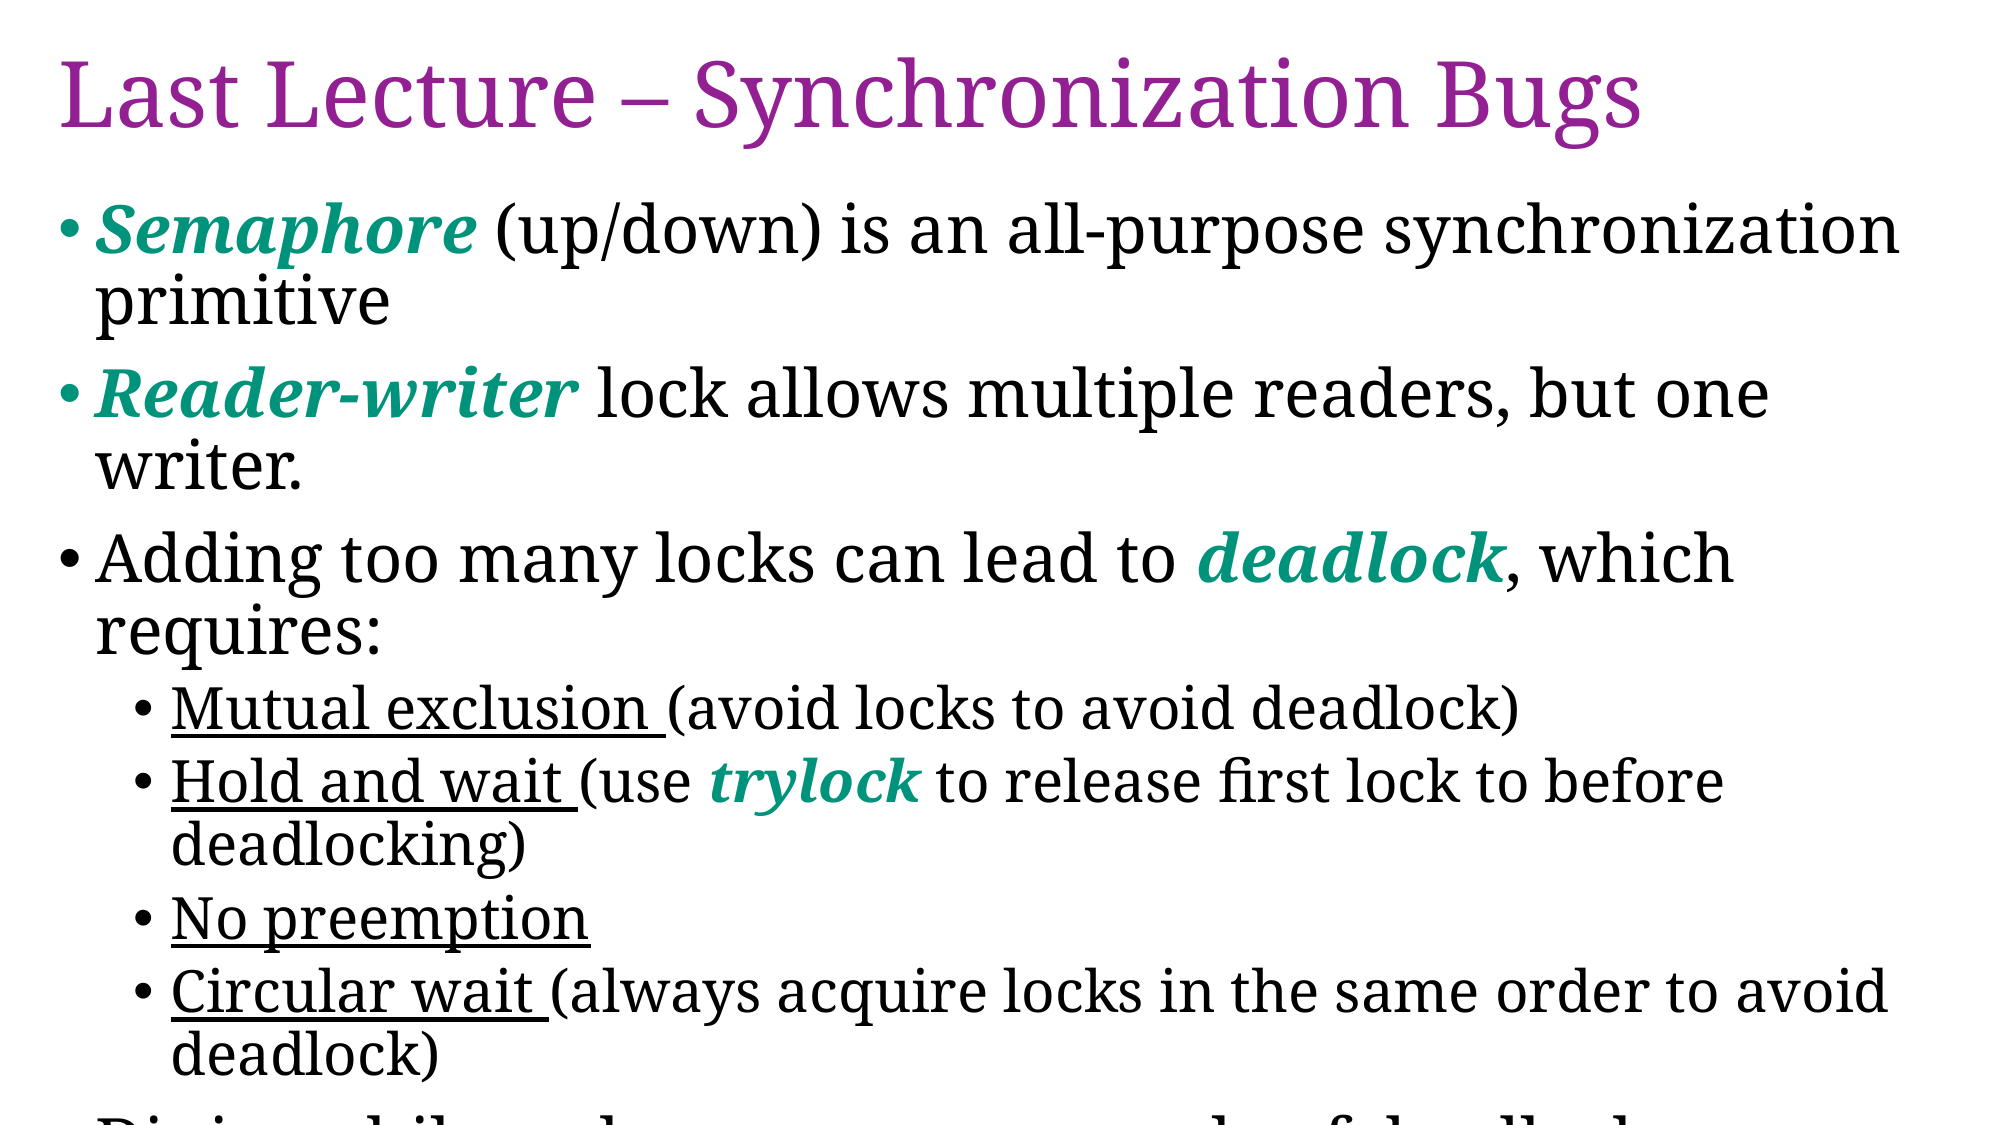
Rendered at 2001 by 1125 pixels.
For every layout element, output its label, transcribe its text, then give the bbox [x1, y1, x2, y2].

title Last Lecture – Synchronization Bugs [43, 25, 1953, 171]
list Semaphore (up/down) is an all-purpose synchronization primitive Reader-writer lock allows multiple readers, but one writer. Adding too many locks can lead to deadlock, which requires: Mutual exclusion (avoid locks to avoid deadlock) Hold and wait (use trylock to release first lock to before deadlocking) No preemption Circular wait (always acquire locks in the same order to avoid deadlock) Dining philosophers was an example of deadlock Circular wait can be avoided by making one philosopher grab right-hand side instead of left first. [43, 188, 1953, 1106]
